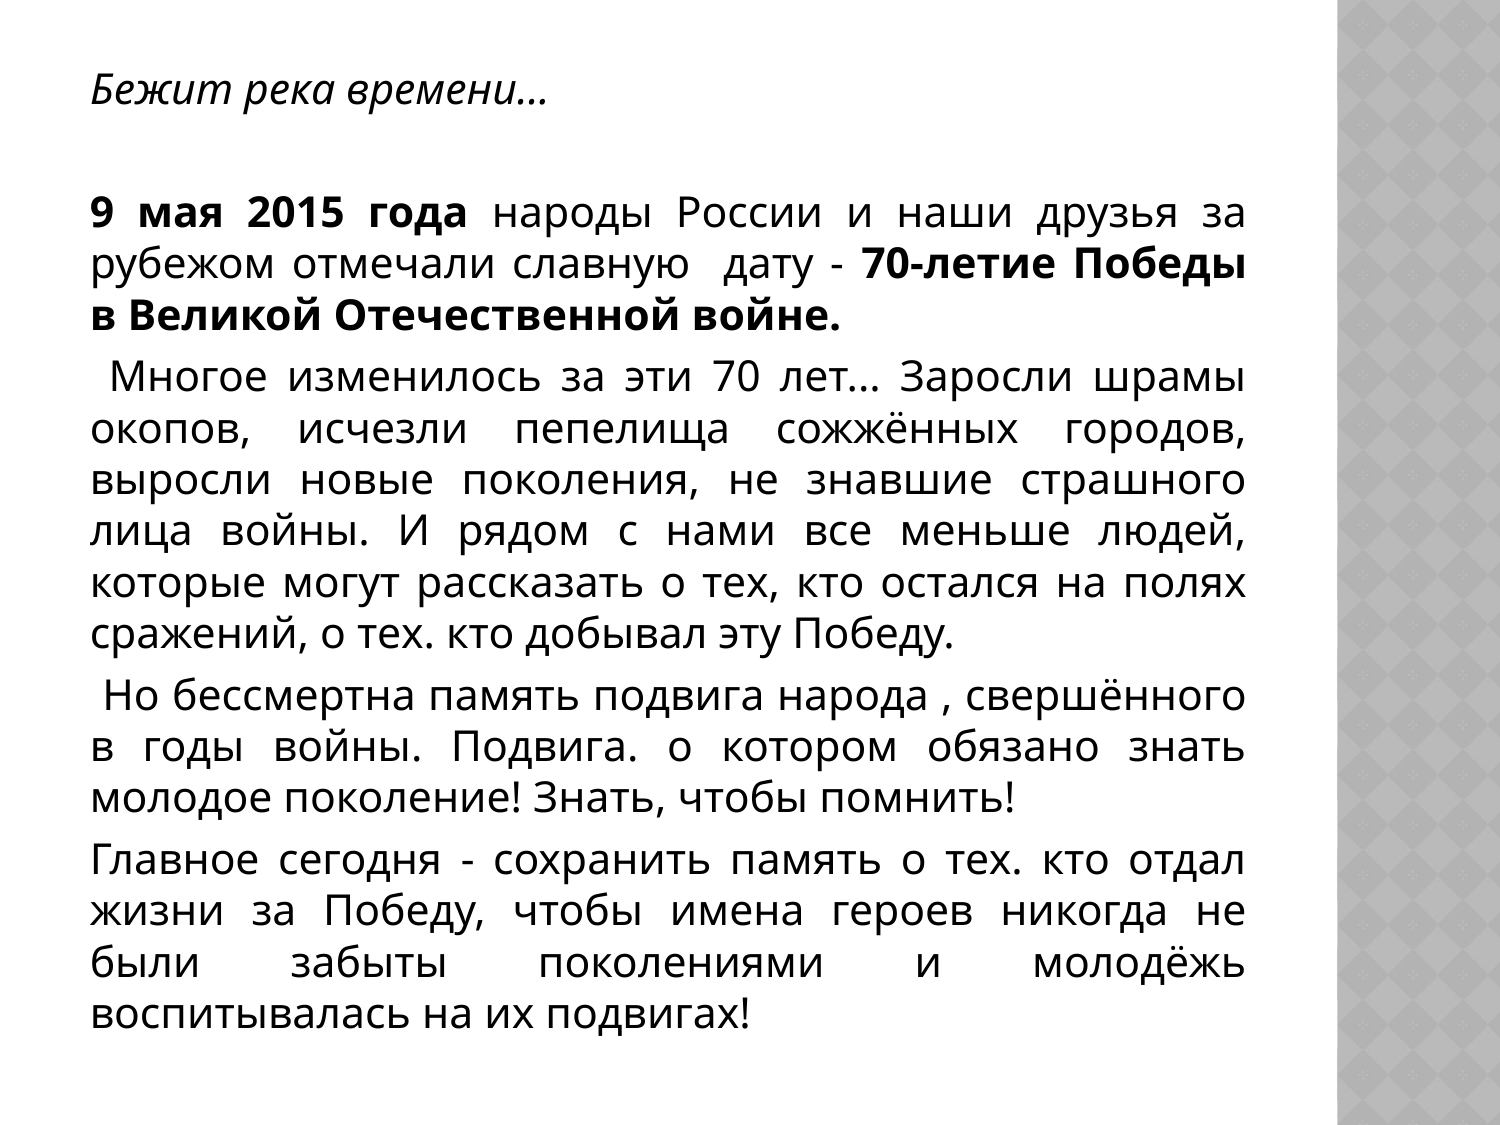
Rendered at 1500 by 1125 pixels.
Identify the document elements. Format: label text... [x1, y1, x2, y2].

list Бежит река времени... 9 мая 2015 года народы России и наши друзья за рубежом отмечали славную дату - 70-летие Победы в Великой Отечественной войне. Многое изменилось за эти 70 лет... Заросли шрамы окопов, исчезли пепелища сожжённых городов, выросли новые поколения, не знавшие страшного лица войны. И рядом с нами все меньше людей, которые могут рассказать о тех, кто остался на полях сражений, о тех. кто добывал эту Победу. Но бессмертна память подвига народа , свершённого в годы войны. Подвига. о котором обязано знать молодое поколение! Знать, чтобы помнить! Главное сегодня - сохранить память о тех. кто отдал жизни за Победу, чтобы имена героев никогда не были забыты поколениями и молодёжь воспитывалась на их подвигах! [75, 54, 1263, 1059]
